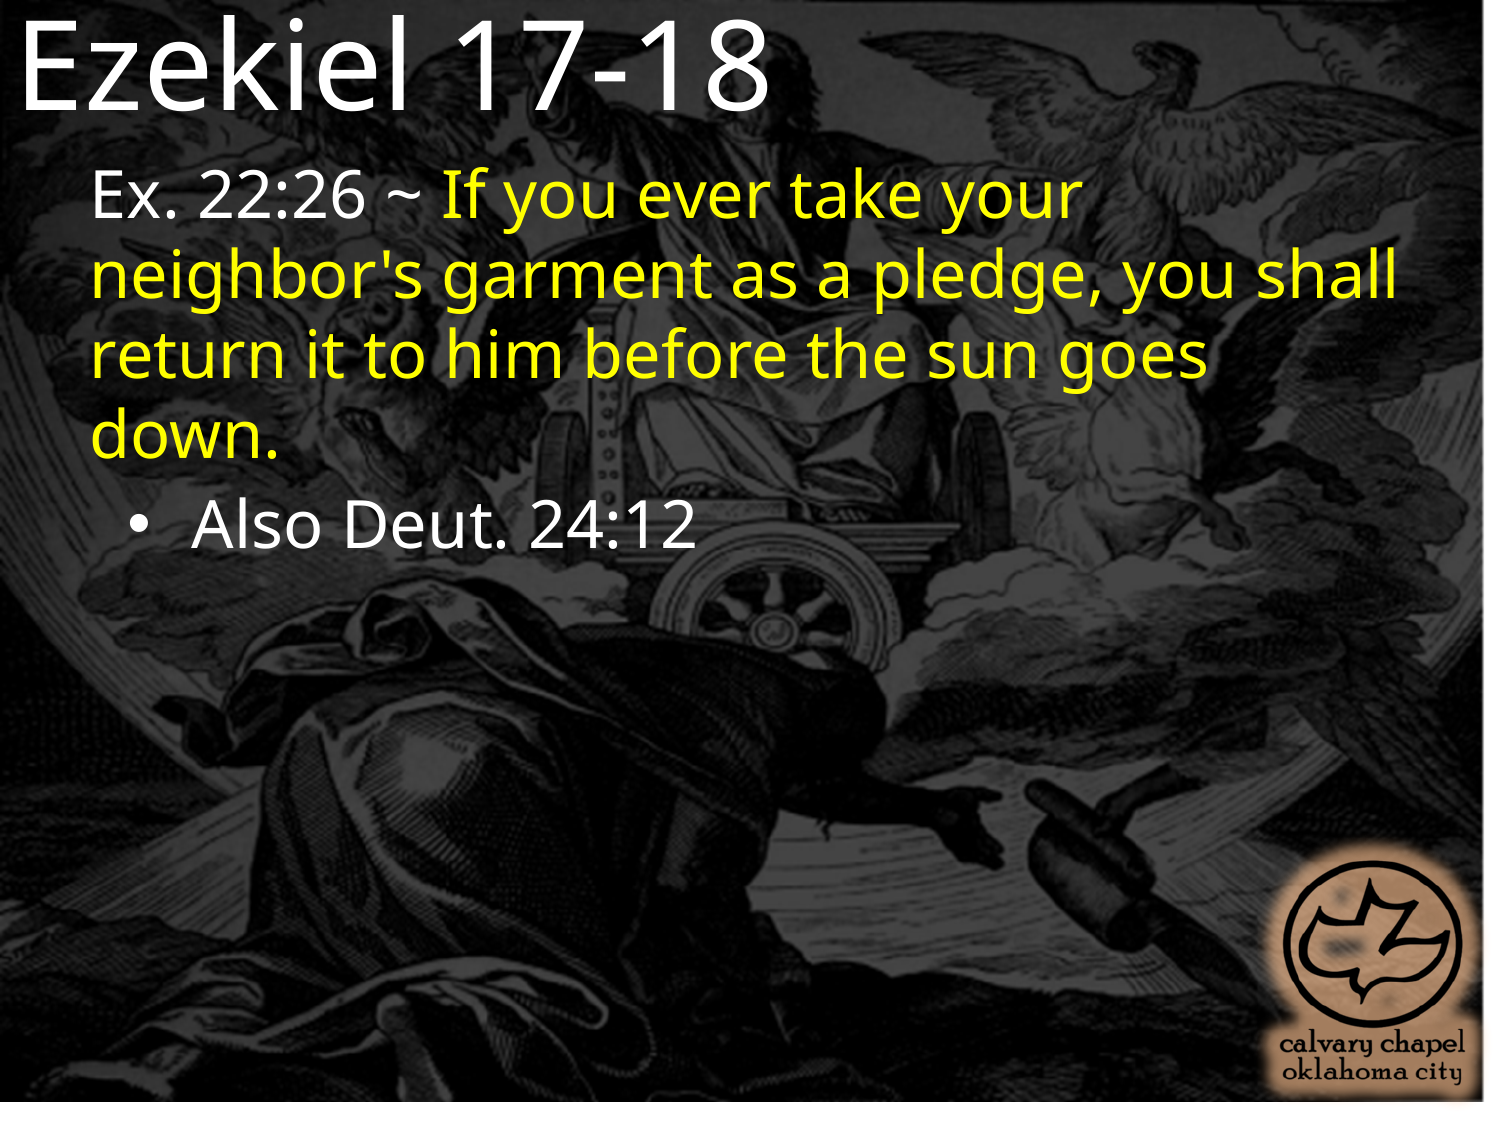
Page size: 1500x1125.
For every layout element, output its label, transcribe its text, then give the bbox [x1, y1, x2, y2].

text_box Also Deut. 24:12 [112, 474, 1425, 570]
text_box Ezekiel 17-18 [0, 0, 1245, 143]
picture [0, 0, 1500, 1125]
text_box Ex. 22:26 ~ If you ever take your neighbor's garment as a pledge, you shall return it to him before the sun goes down. [74, 144, 1425, 480]
